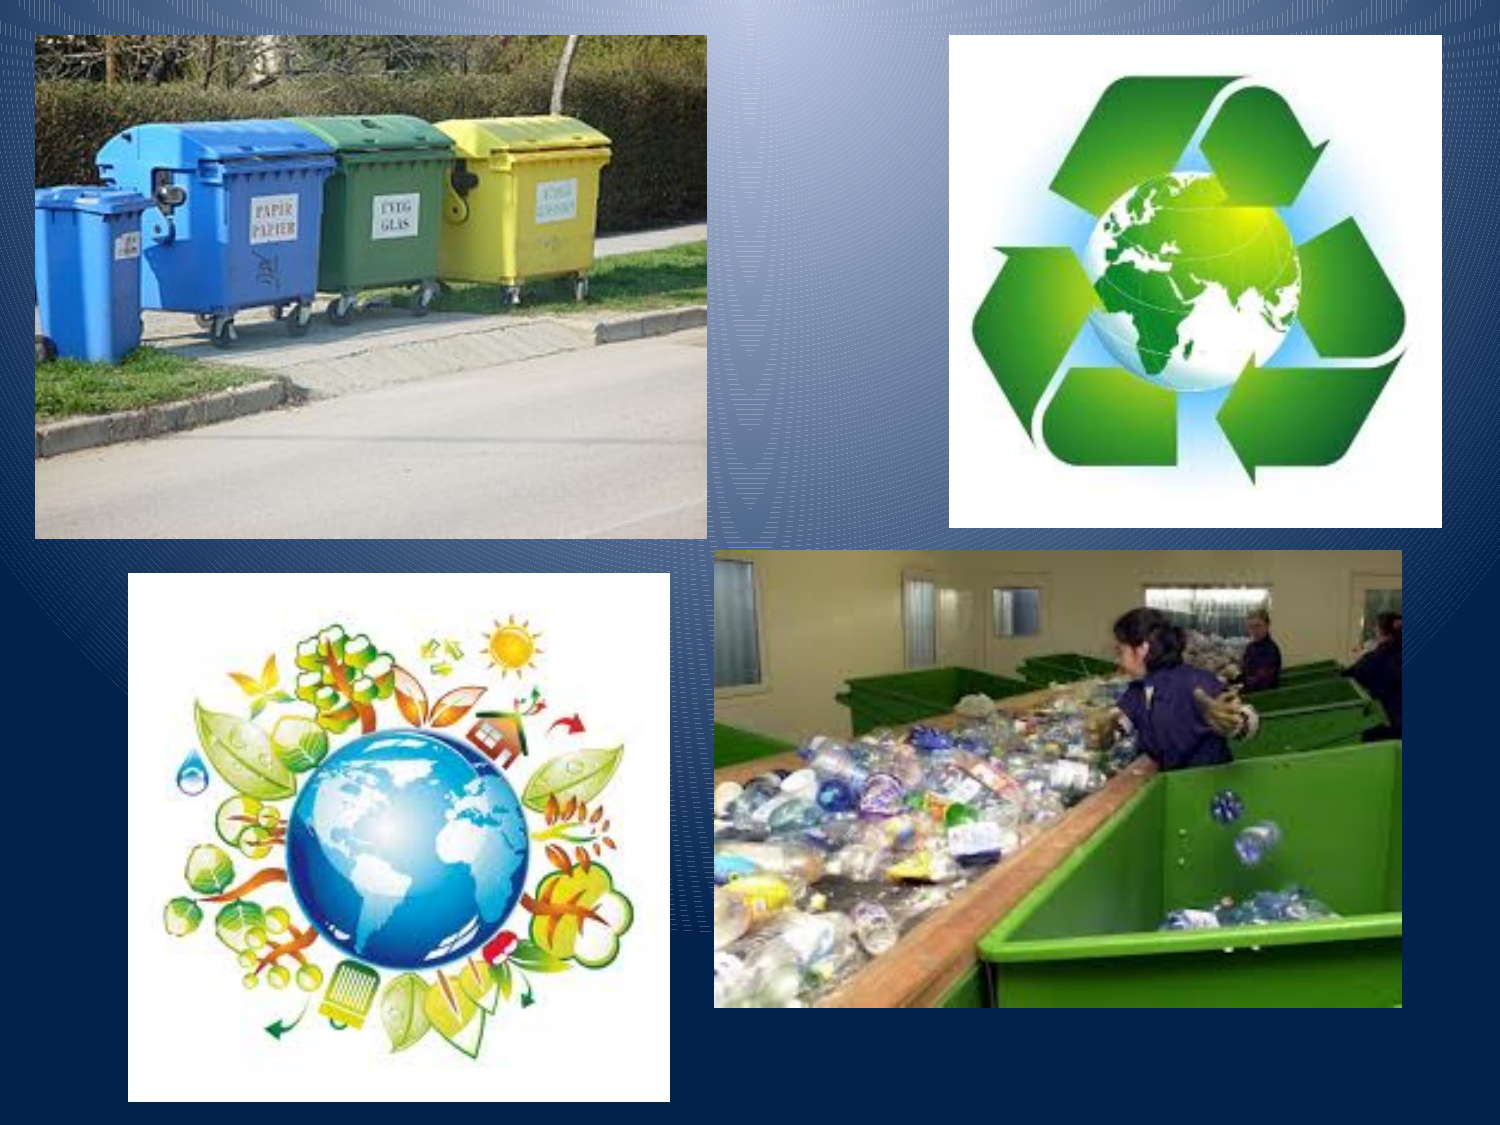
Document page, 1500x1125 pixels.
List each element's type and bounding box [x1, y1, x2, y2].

picture [128, 572, 670, 1102]
picture [948, 34, 1442, 528]
picture [714, 550, 1402, 1009]
list [34, 34, 708, 540]
